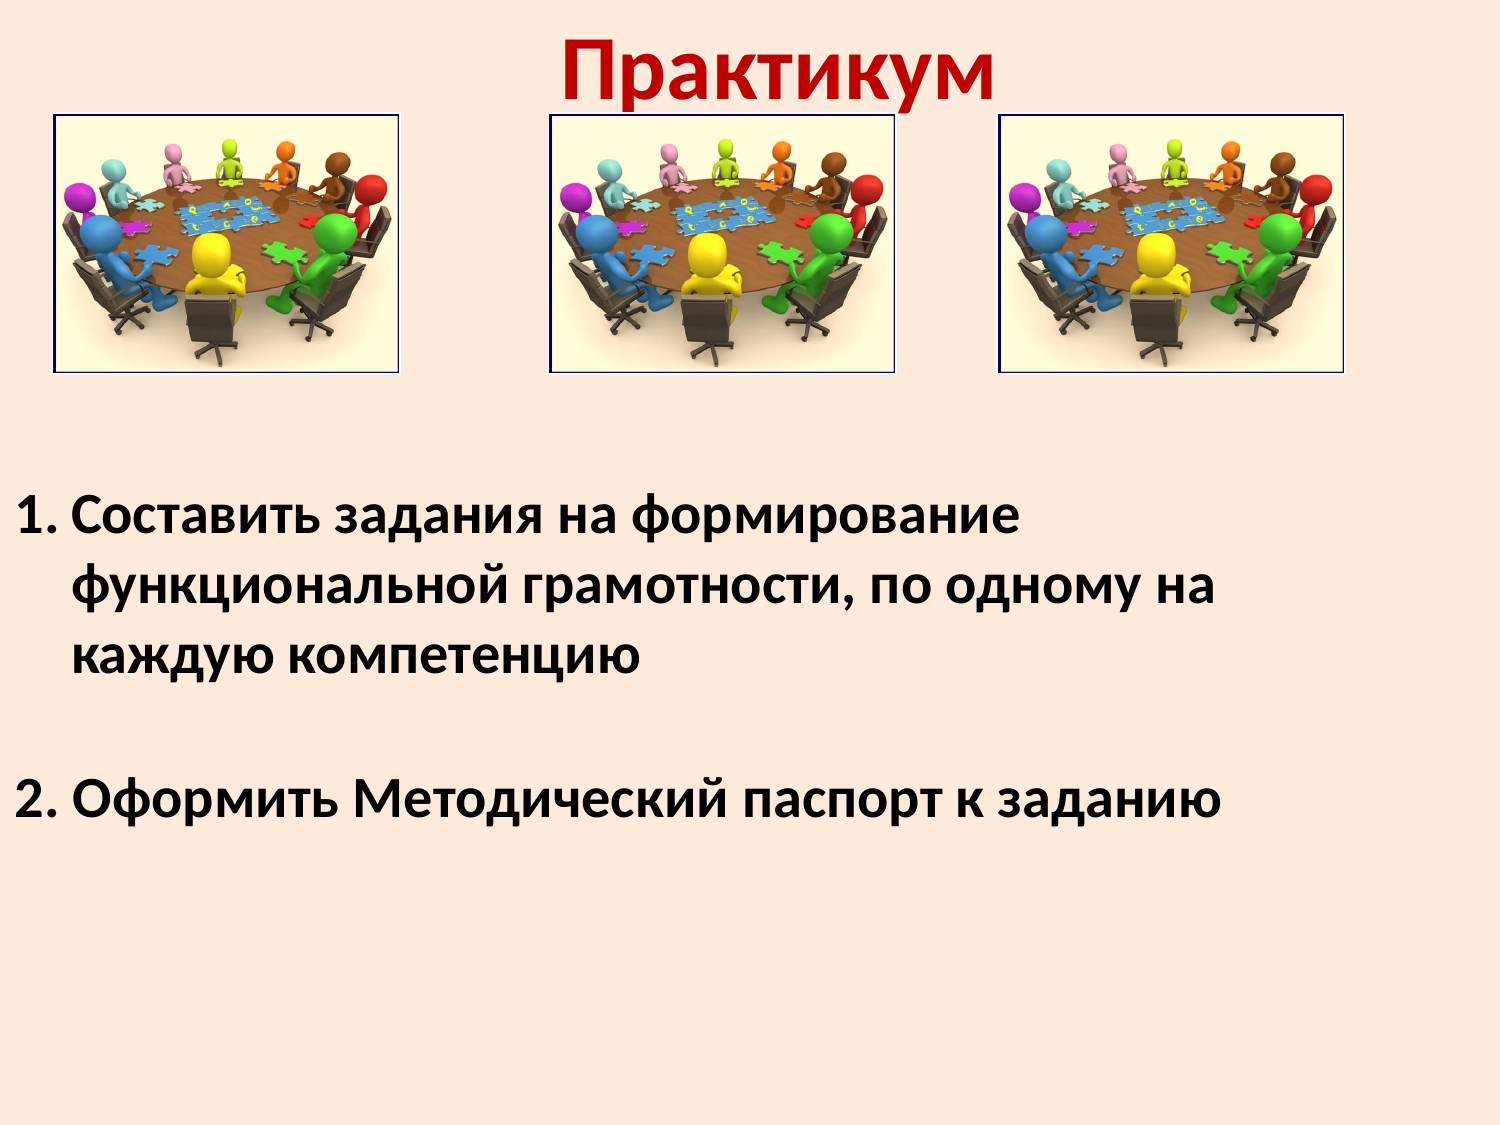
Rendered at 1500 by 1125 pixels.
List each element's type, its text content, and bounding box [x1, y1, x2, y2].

text_box 2. Оформить Методический паспорт к заданию [0, 751, 1424, 837]
picture [548, 113, 896, 374]
picture [52, 113, 400, 374]
text_box Составить задания на формирование функциональной грамотности, по одному на каждую компетенцию [0, 468, 1424, 693]
text_box Практикум [58, 0, 1500, 126]
picture [997, 113, 1345, 374]
